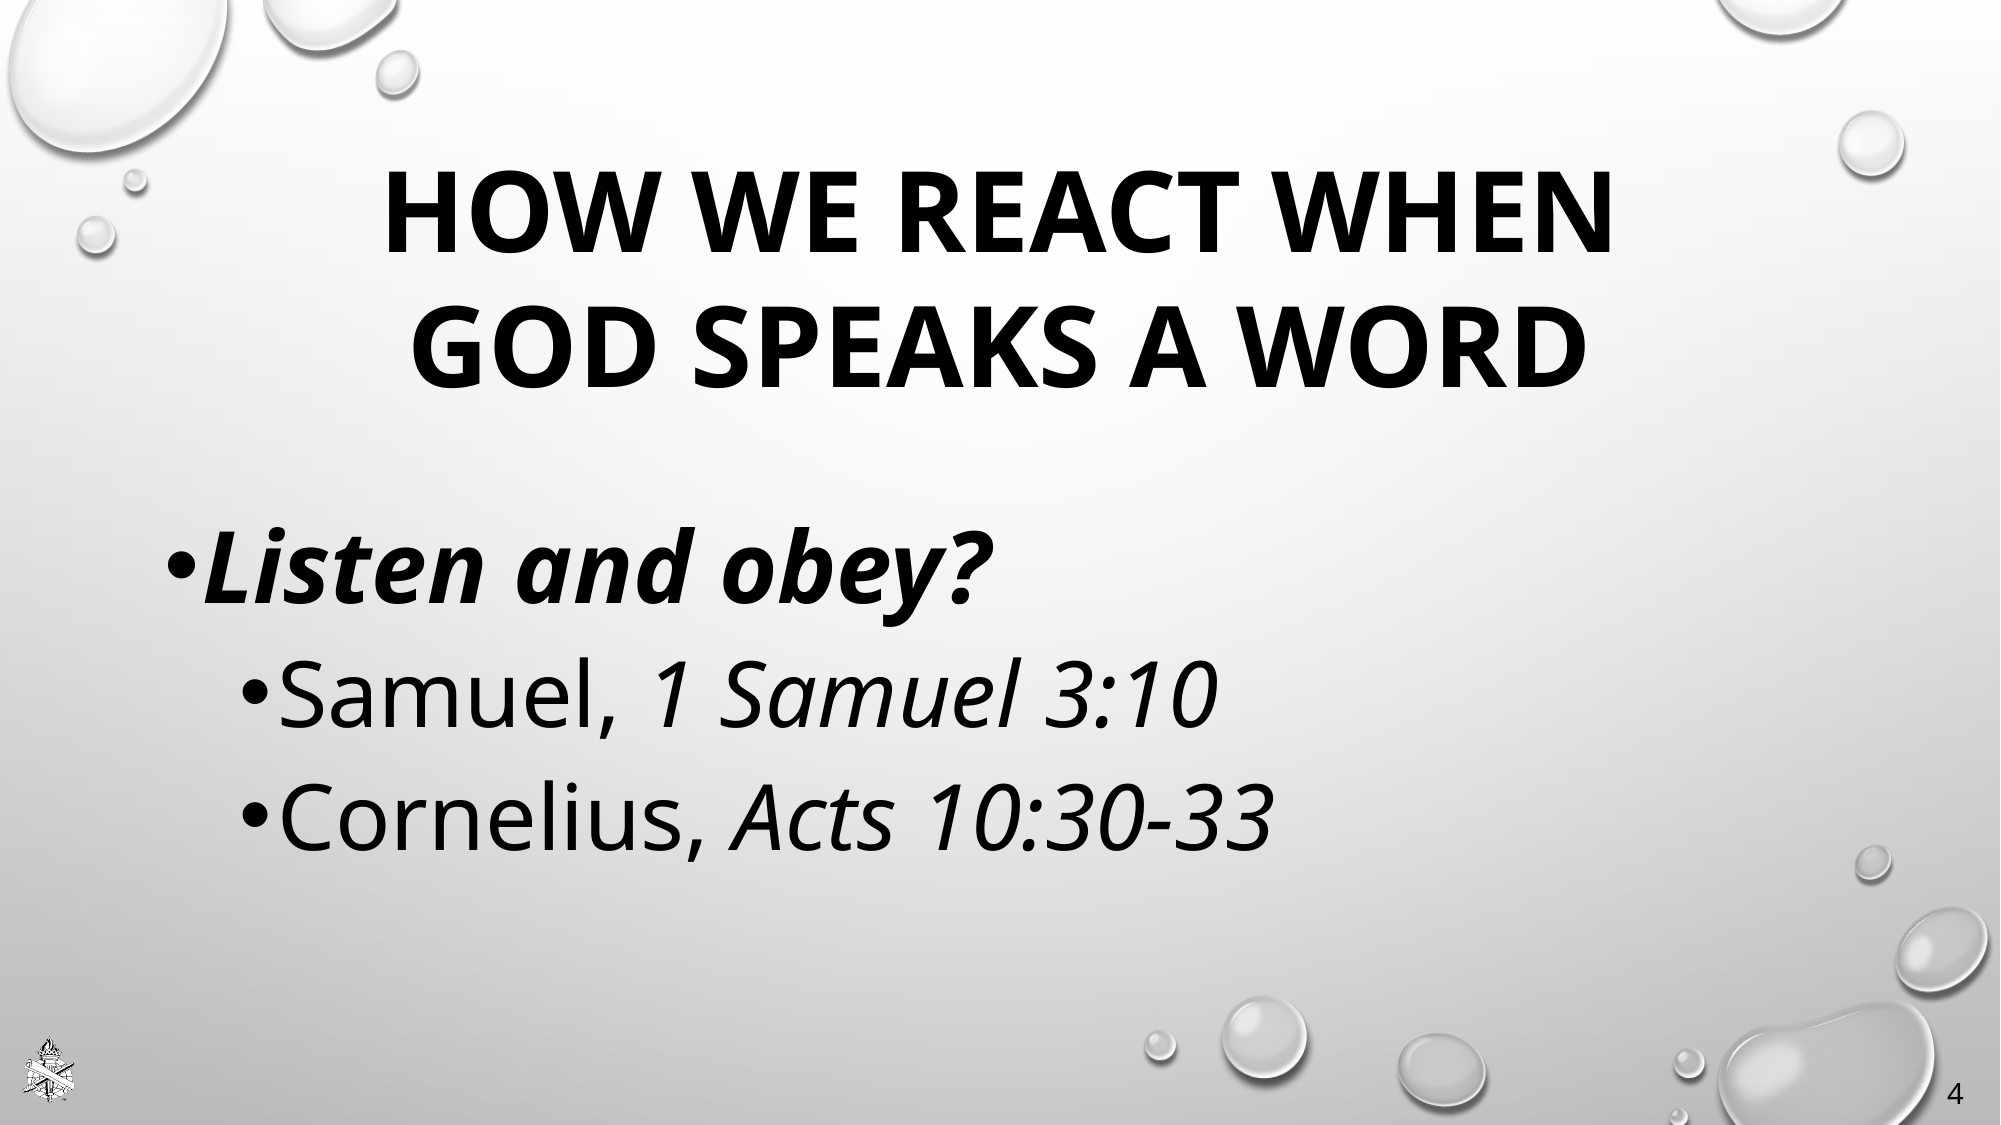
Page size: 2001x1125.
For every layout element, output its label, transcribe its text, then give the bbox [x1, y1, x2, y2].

title HOW WE REACT WHEN GOD SPEAKS A WORD [149, 97, 1851, 453]
list Listen and obey? Samuel, 1 Samuel 3:10 Cornelius, Acts 10:30-33 [149, 496, 1880, 983]
picture [0, 0, 2000, 1125]
slide_number 4 [1853, 1065, 1979, 1125]
